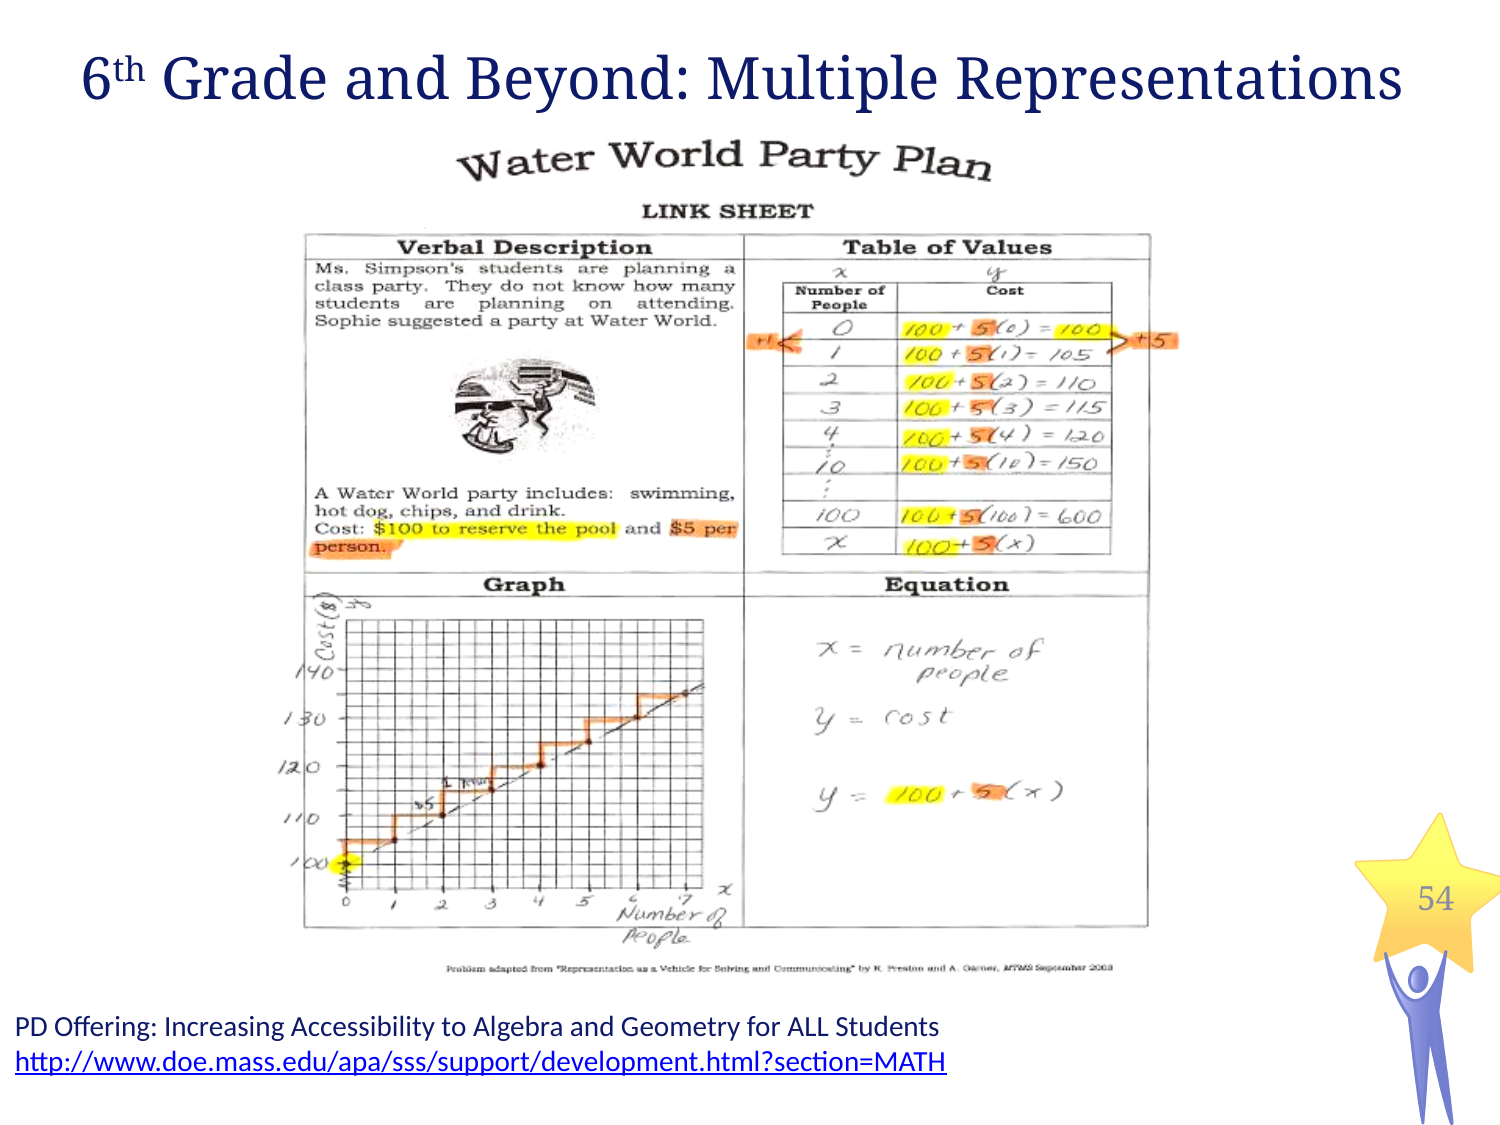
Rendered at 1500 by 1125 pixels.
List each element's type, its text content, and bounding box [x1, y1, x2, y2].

text_box PARCC Prototype Item http://www.parcconline.org/samples/item-task-prototypes [1354, 812, 1500, 1125]
text_box 54 [1392, 862, 1480, 938]
text_box PD Offering: Increasing Accessibility to Algebra and Geometry for ALL Students http://www.doe.mass.edu/apa/sss/support/development.html?section=MATH [0, 999, 1300, 1085]
picture [249, 124, 1213, 1003]
title 6th Grade and Beyond: Multiple Representations [49, 37, 1451, 115]
